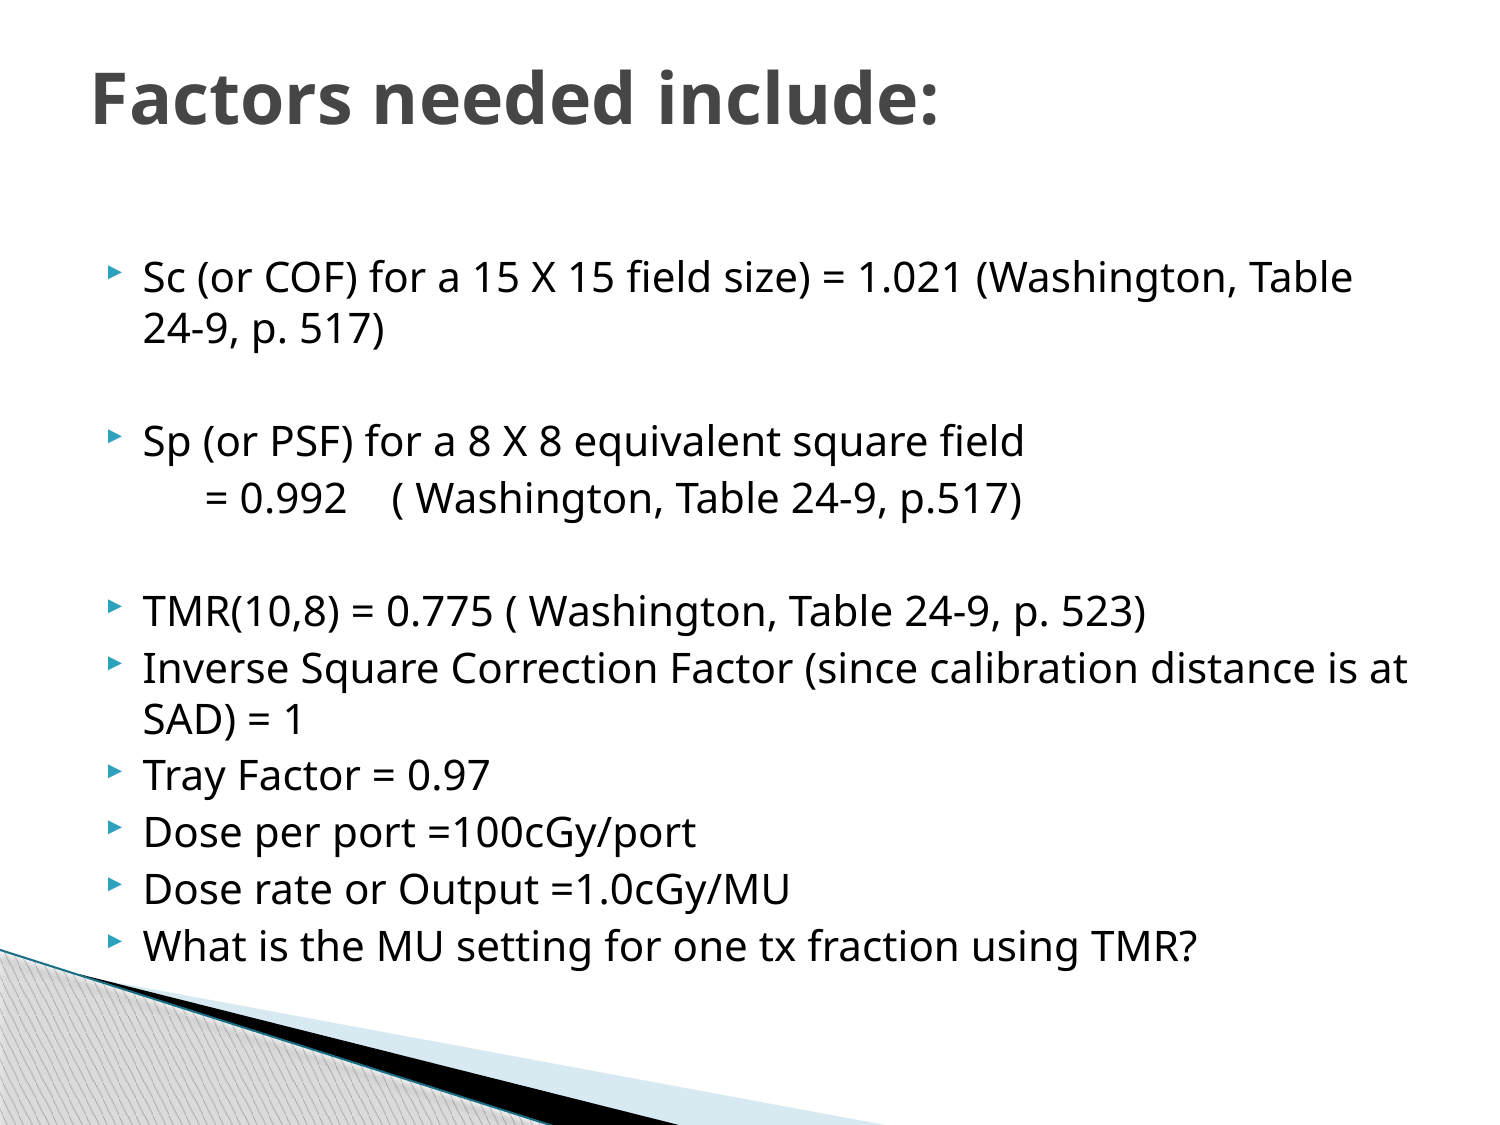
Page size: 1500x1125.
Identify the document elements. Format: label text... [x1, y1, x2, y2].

list Sc (or COF) for a 15 X 15 field size) = 1.021 (Washington, Table 24-9, p. 517) Sp (or PSF) for a 8 X 8 equivalent square field = 0.992 ( Washington, Table 24-9, p.517) TMR(10,8) = 0.775 ( Washington, Table 24-9, p. 523) Inverse Square Correction Factor (since calibration distance is at SAD) = 1 Tray Factor = 0.97 Dose per port =100cGy/port Dose rate or Output =1.0cGy/MU What is the MU setting for one tx fraction using TMR? [75, 243, 1425, 986]
title Factors needed include: [75, 45, 1425, 233]
